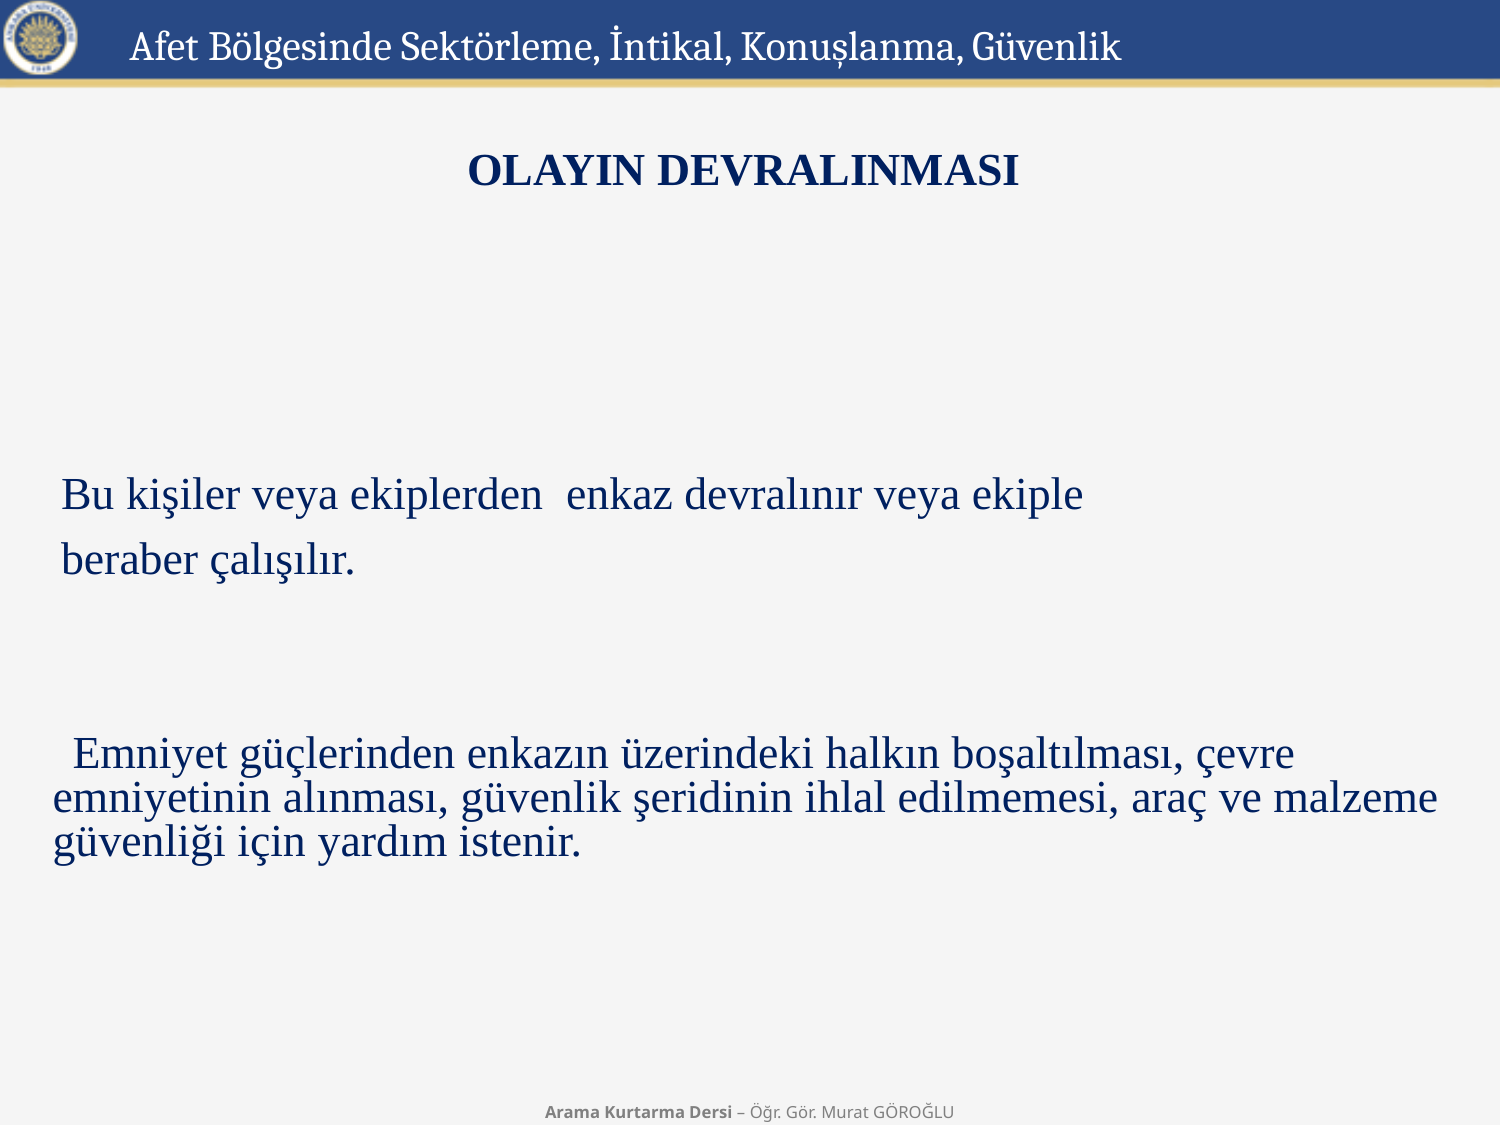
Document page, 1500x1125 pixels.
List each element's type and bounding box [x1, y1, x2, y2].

list [0, 0, 1500, 1125]
